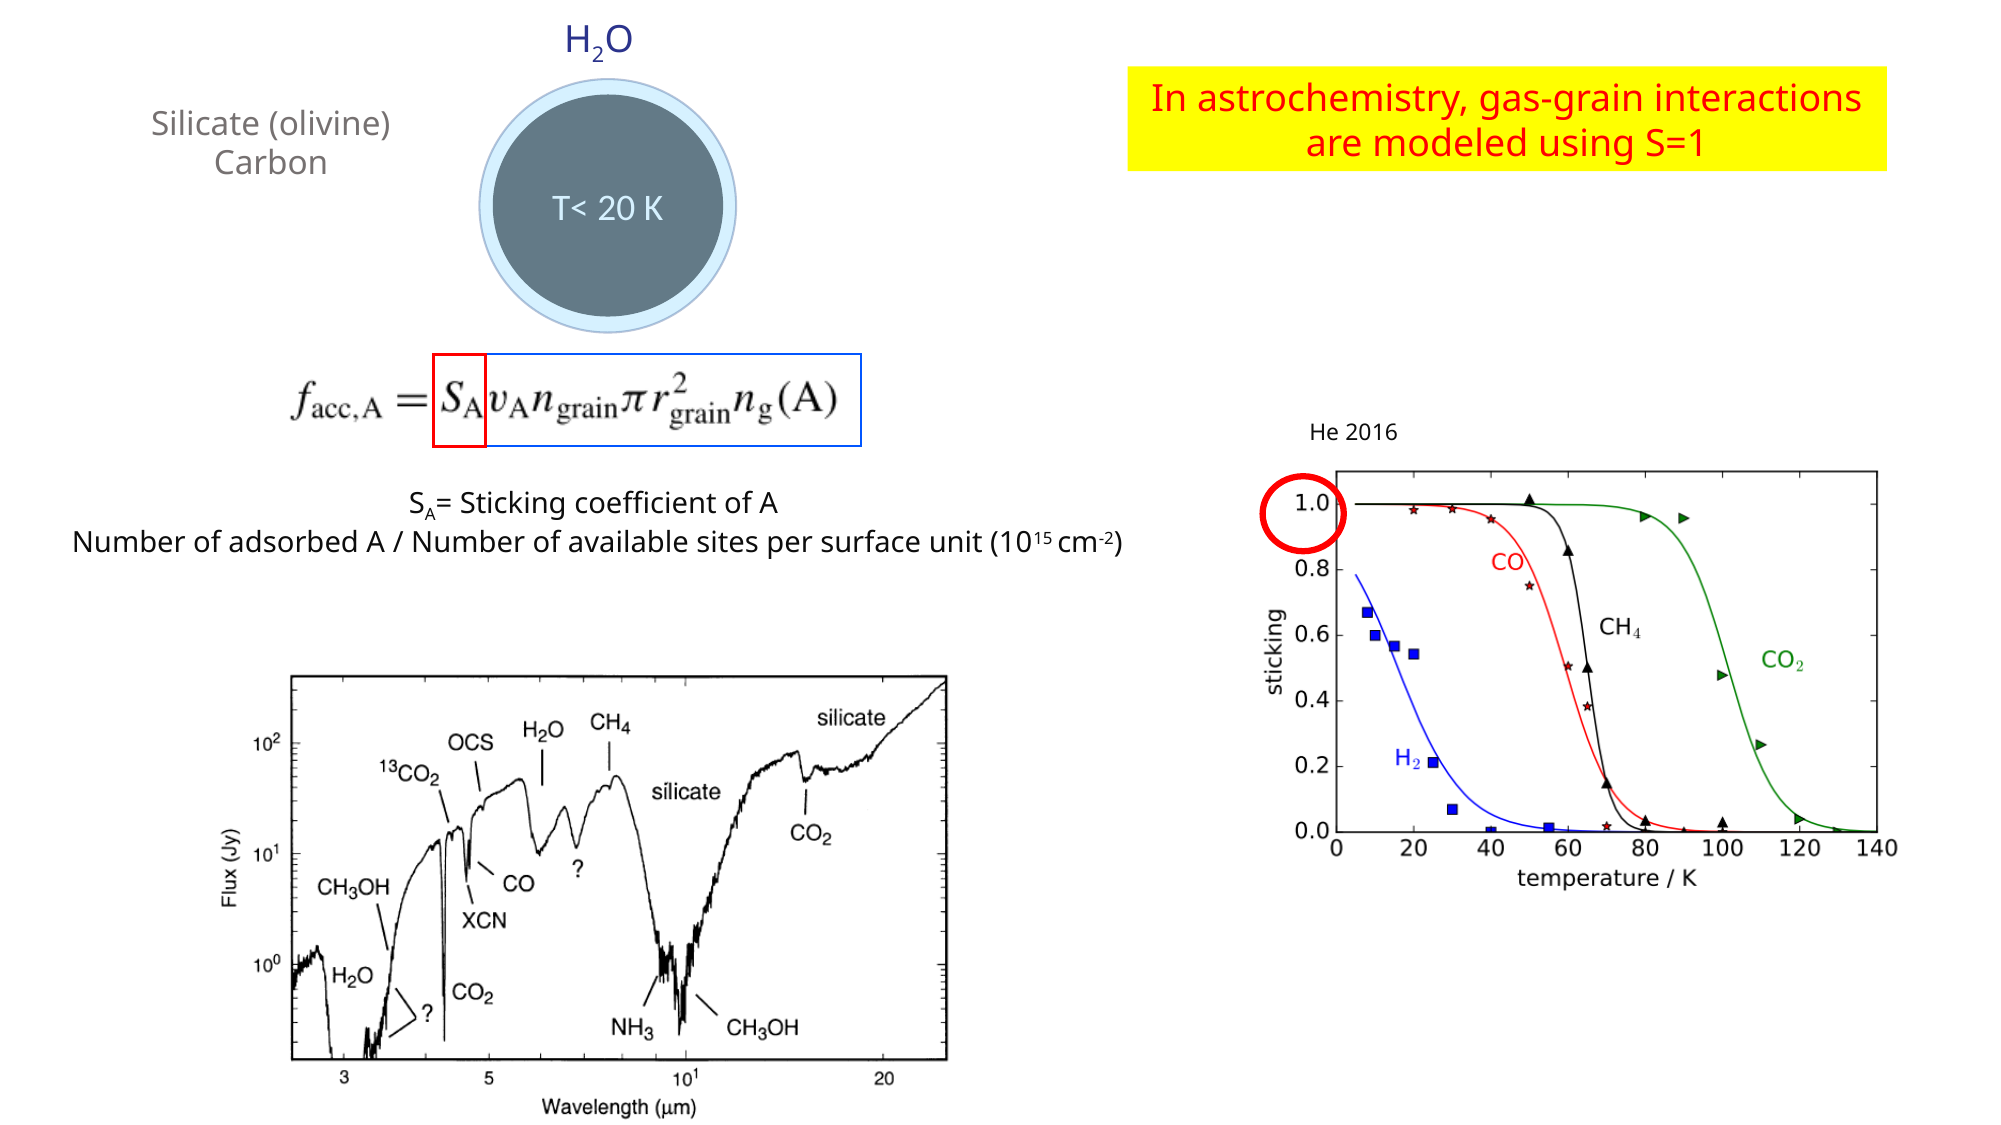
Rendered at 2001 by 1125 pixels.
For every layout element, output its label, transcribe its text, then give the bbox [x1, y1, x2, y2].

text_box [1232, 409, 2000, 894]
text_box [217, 8, 954, 1125]
text_box In astrochemistry, gas-grain interactions are modeled using S=1 [1127, 66, 1887, 172]
text_box SA= Sticking coefficient of A Number of adsorbed A / Number of available sites per surface unit (1015 cm-2) [954, 476, 1190, 567]
text_box SA= Sticking coefficient of A Number of adsorbed A / Number of available sites per surface unit (1015 cm-2) [4, 476, 217, 567]
text_box Silicate (olivine) Carbon [136, 94, 217, 190]
